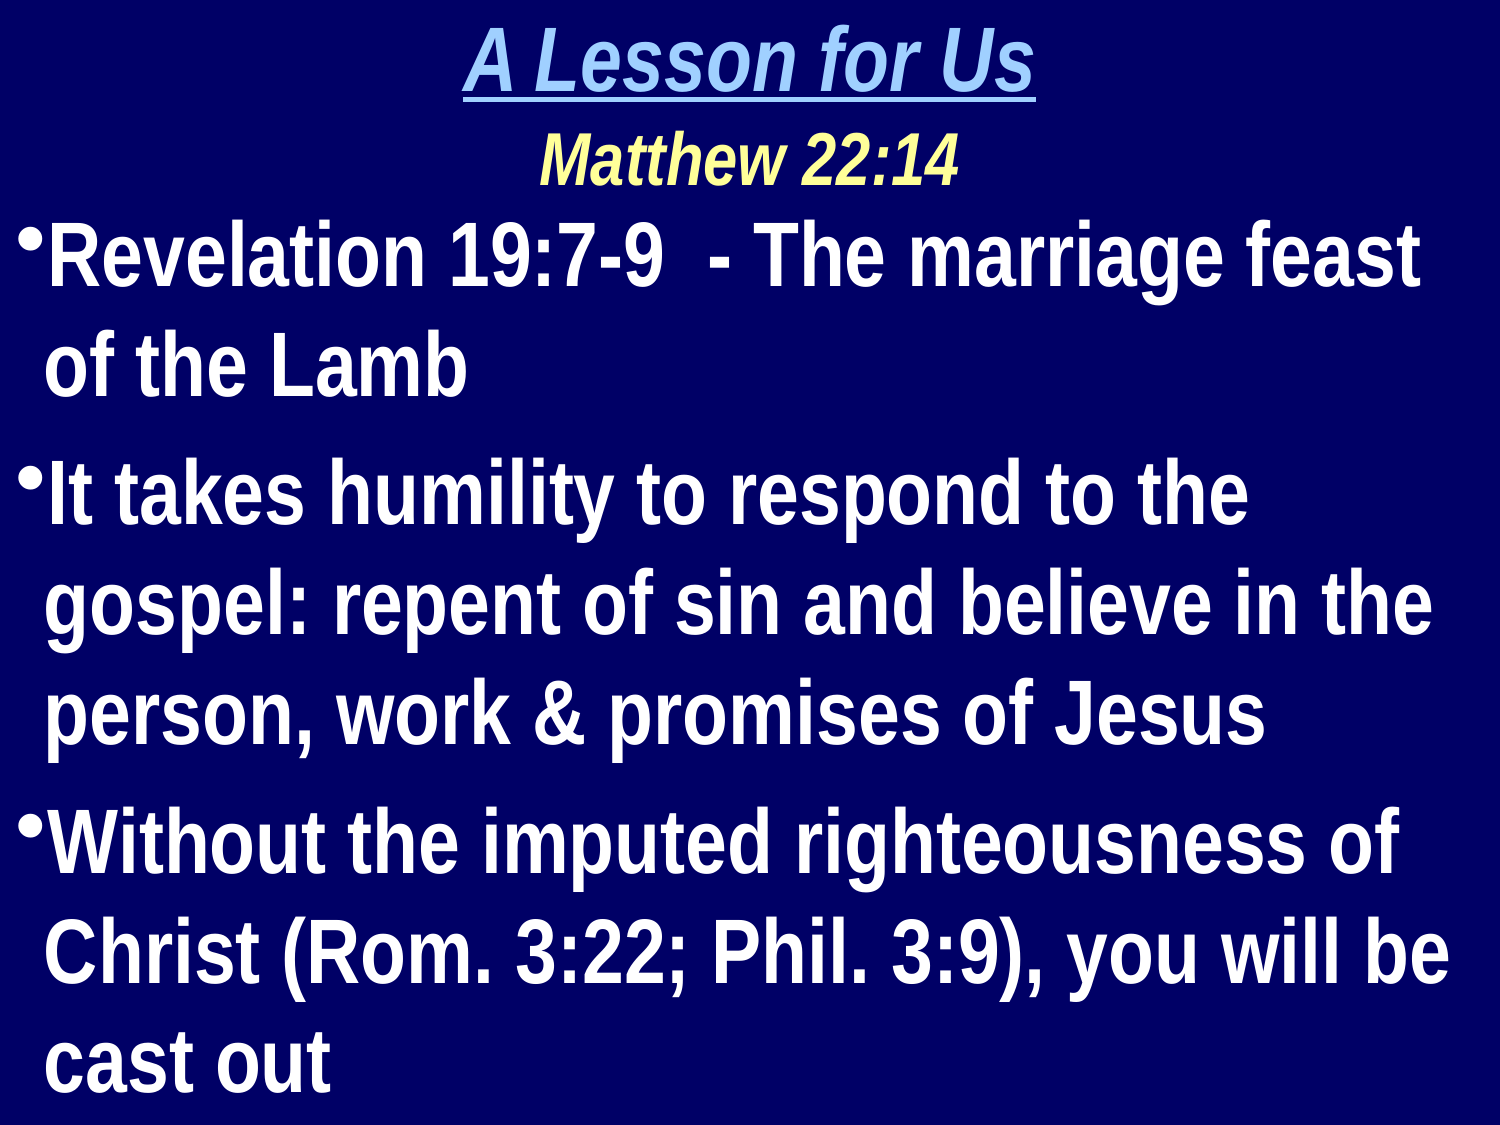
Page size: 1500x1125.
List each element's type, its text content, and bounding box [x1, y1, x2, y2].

title A Lesson for Us Matthew 22:14 [0, 0, 1500, 187]
list Revelation 19:7-9 - The marriage feast of the Lamb It takes humility to respond to the gospel: repent of sin and believe in the person, work & promises of Jesus Without the imputed righteousness of Christ (Rom. 3:22; Phil. 3:9), you will be cast out [0, 187, 1500, 1125]
